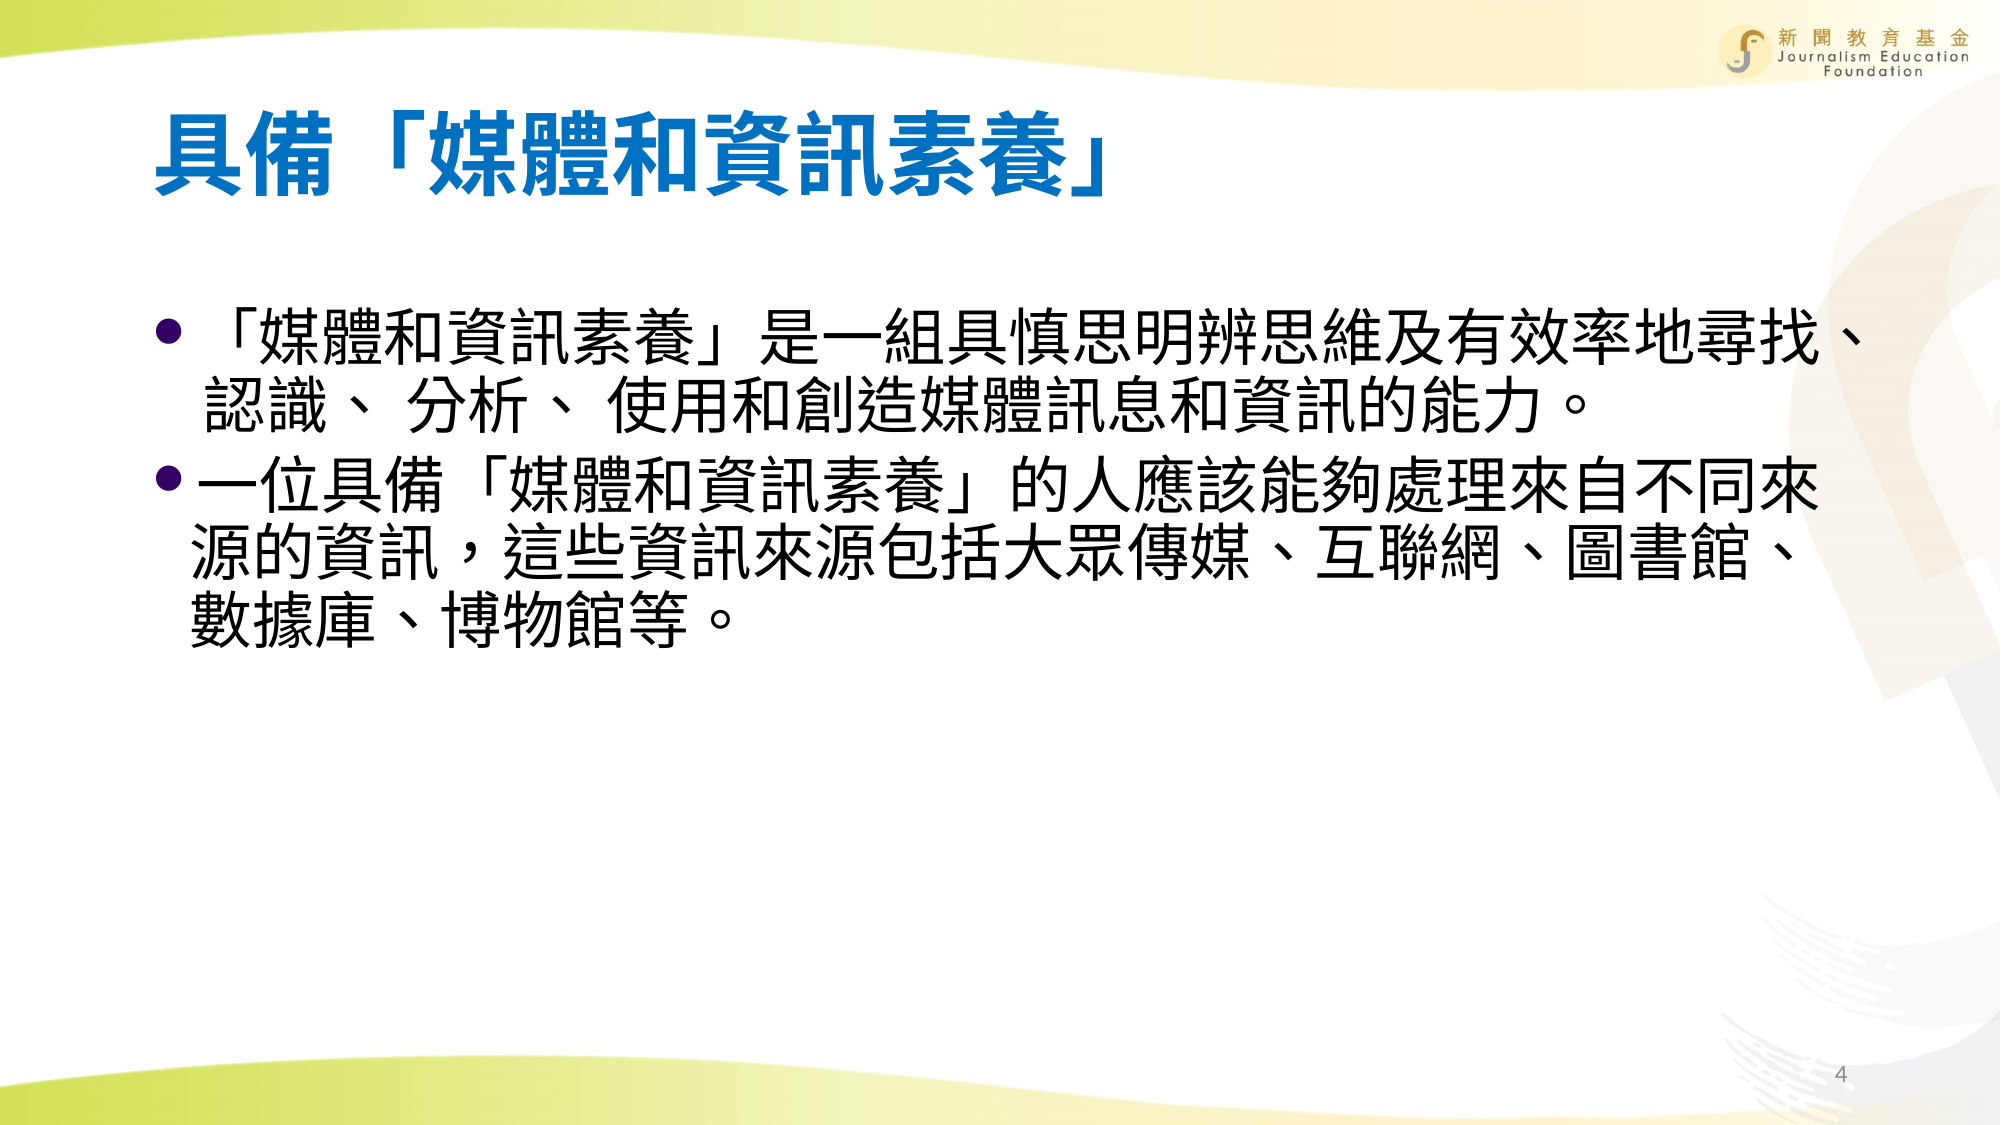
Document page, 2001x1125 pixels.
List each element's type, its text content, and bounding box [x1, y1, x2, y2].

picture [0, 0, 2000, 1125]
list 「媒體和資訊素養」是一組具慎思明辨思維及有效率地尋找、 認識、 分析、 使用和創造媒體訊息和資訊的能力。 一位具備「媒體和資訊素養」的人應該能夠處理來自不同來源的資訊，這些資訊來源包括大眾傳媒、互聯網、圖書館、數據庫、博物館等。 [137, 299, 1863, 1014]
slide_number 4 [1412, 1042, 1863, 1103]
title 具備「媒體和資訊素養」 [137, 50, 1863, 269]
